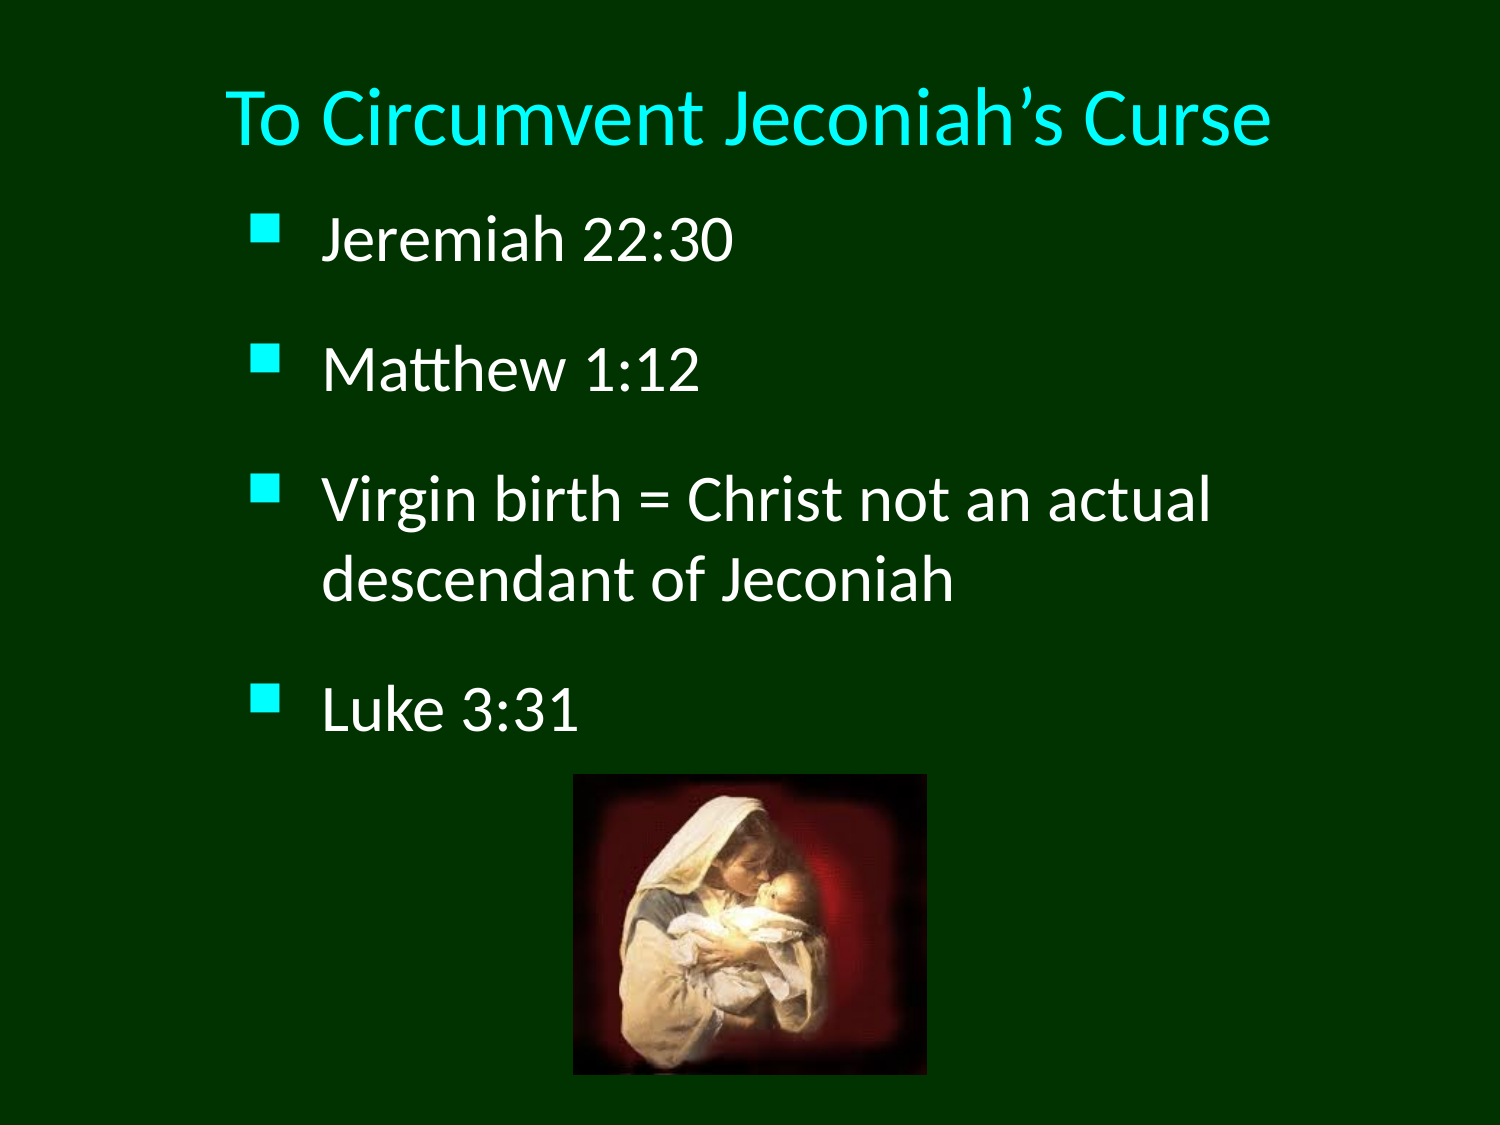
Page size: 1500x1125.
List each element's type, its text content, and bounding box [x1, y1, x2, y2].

title To Circumvent Jeconiah’s Curse [112, 37, 1388, 188]
picture [572, 774, 927, 1076]
list Jeremiah 22:30 Matthew 1:12 Virgin birth = Christ not an actual descendant of Jeconiah Luke 3:31 [230, 187, 1269, 751]
